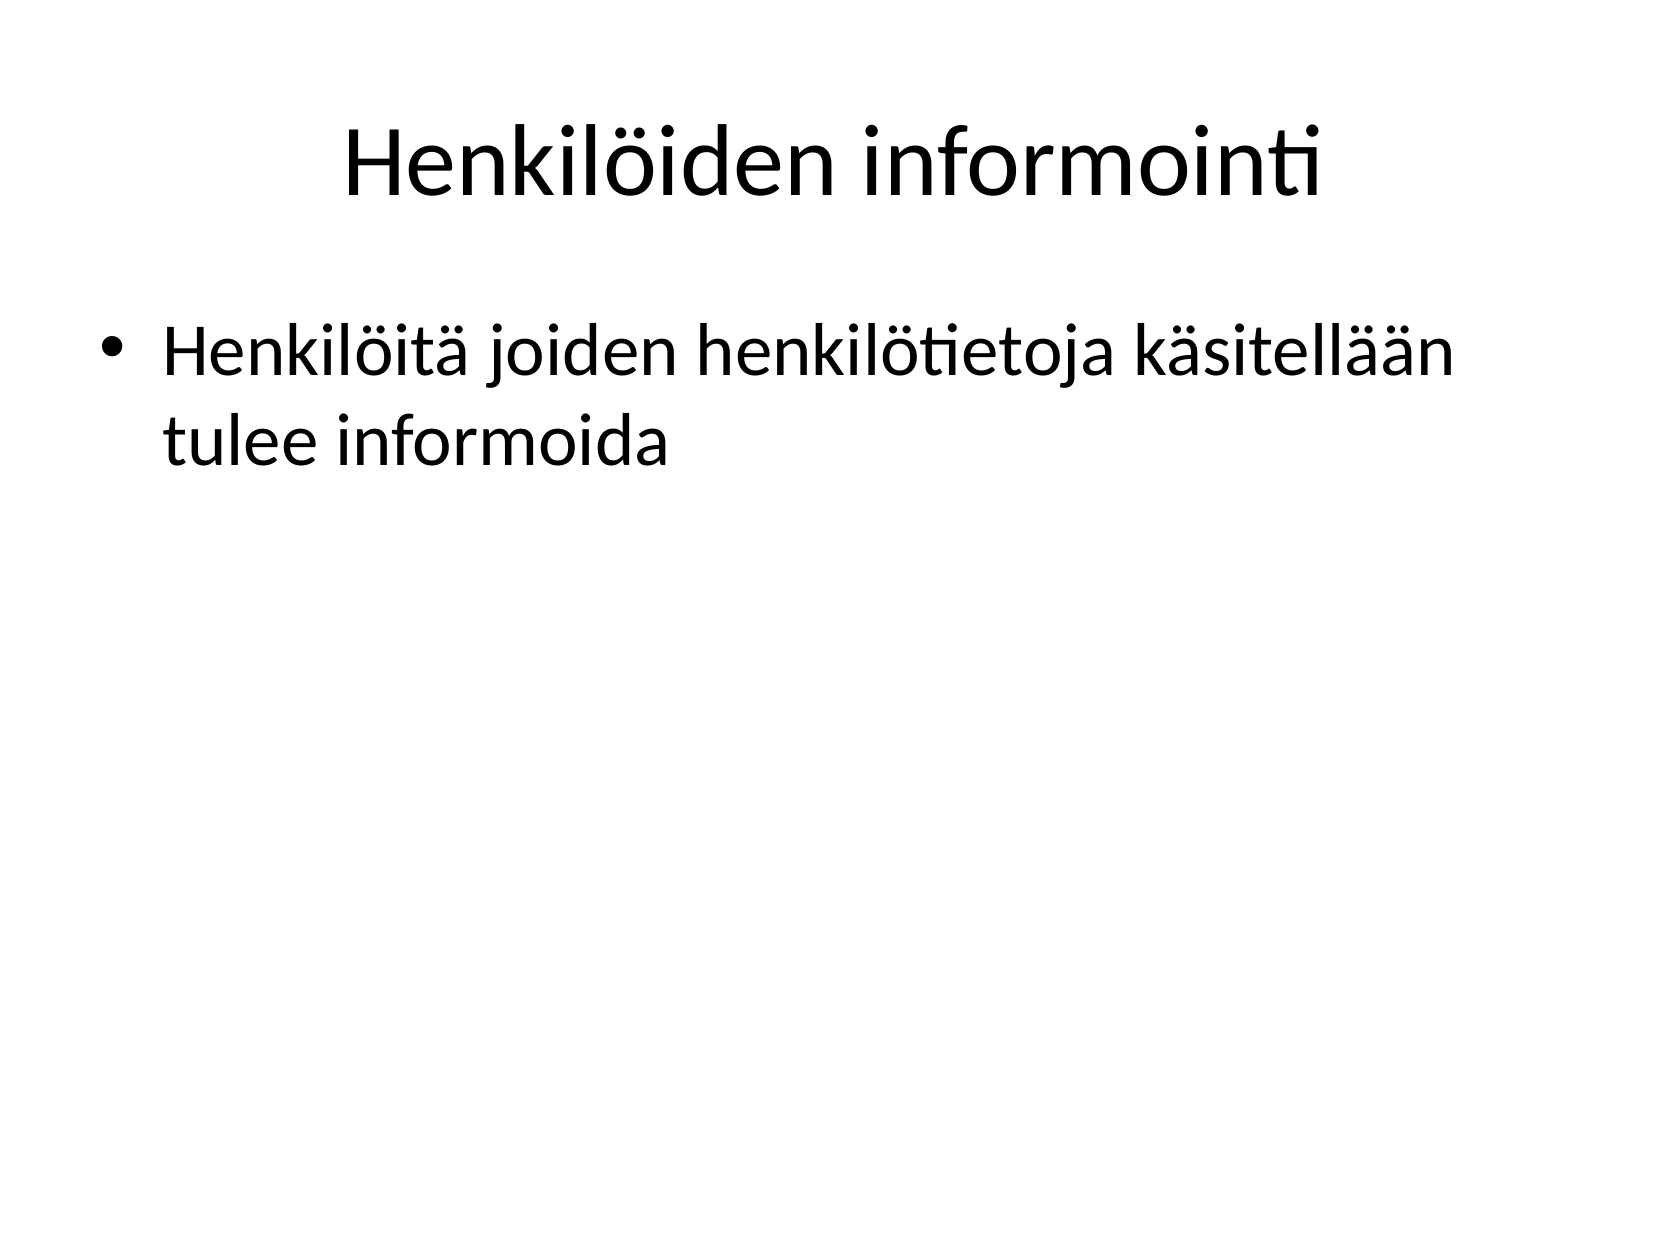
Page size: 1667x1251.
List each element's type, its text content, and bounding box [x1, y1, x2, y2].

title Henkilöiden informointi [83, 50, 1584, 259]
list Henkilöitä joiden henkilötietoja käsitellään tulee informoida [83, 291, 1584, 1117]
